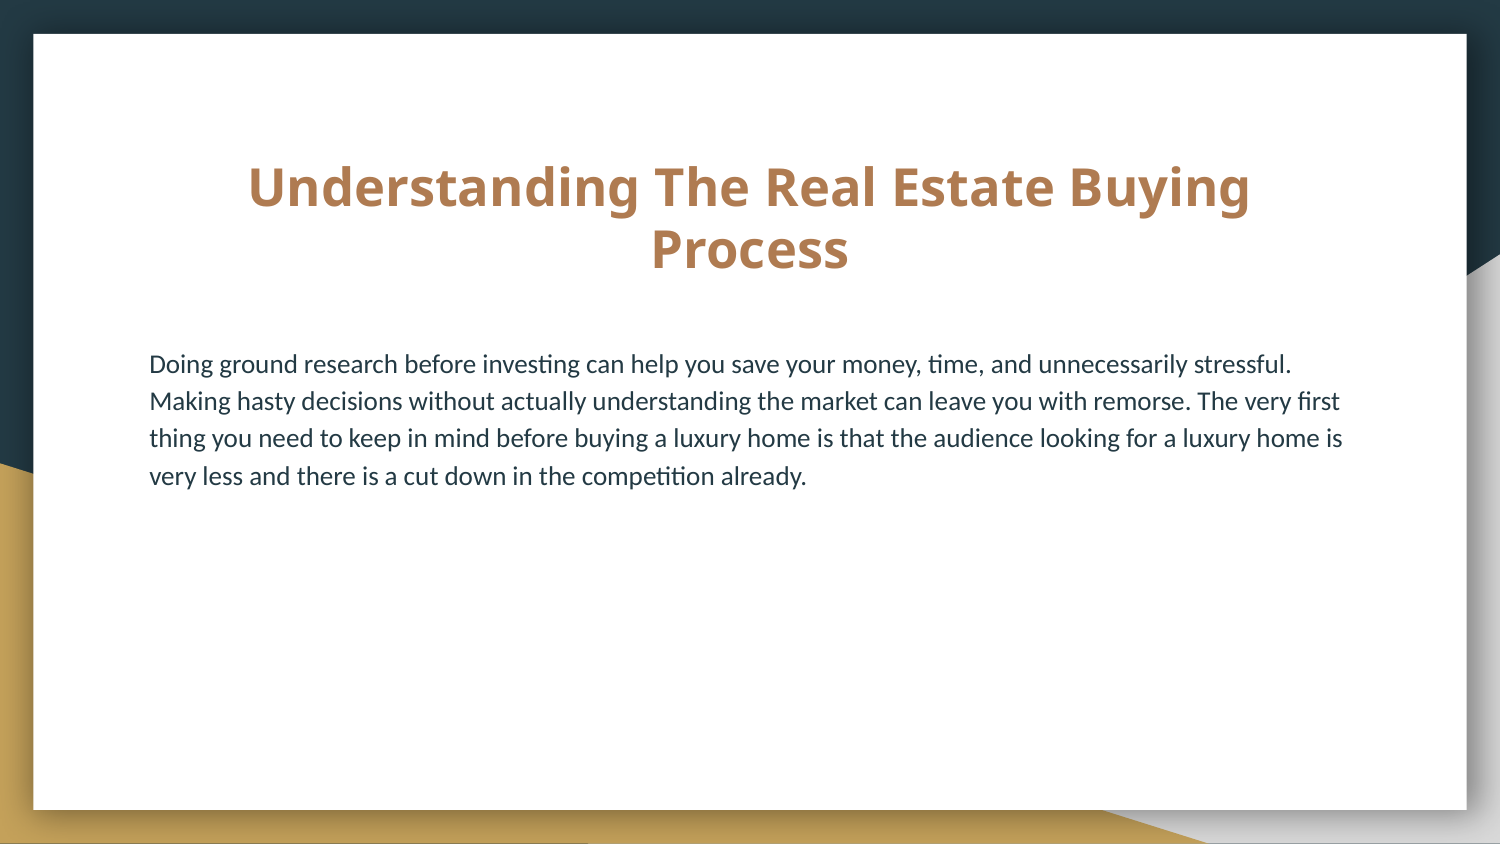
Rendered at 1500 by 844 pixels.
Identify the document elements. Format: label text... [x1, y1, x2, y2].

list Doing ground research before investing can help you save your money, time, and unnecessarily stressful. Making hasty decisions without actually understanding the market can leave you with remorse. The very first thing you need to keep in mind before buying a luxury home is that the audience looking for a luxury home is very less and there is a cut down in the competition already. [134, 326, 1366, 788]
title Understanding The Real Estate Buying Process [134, 138, 1366, 296]
